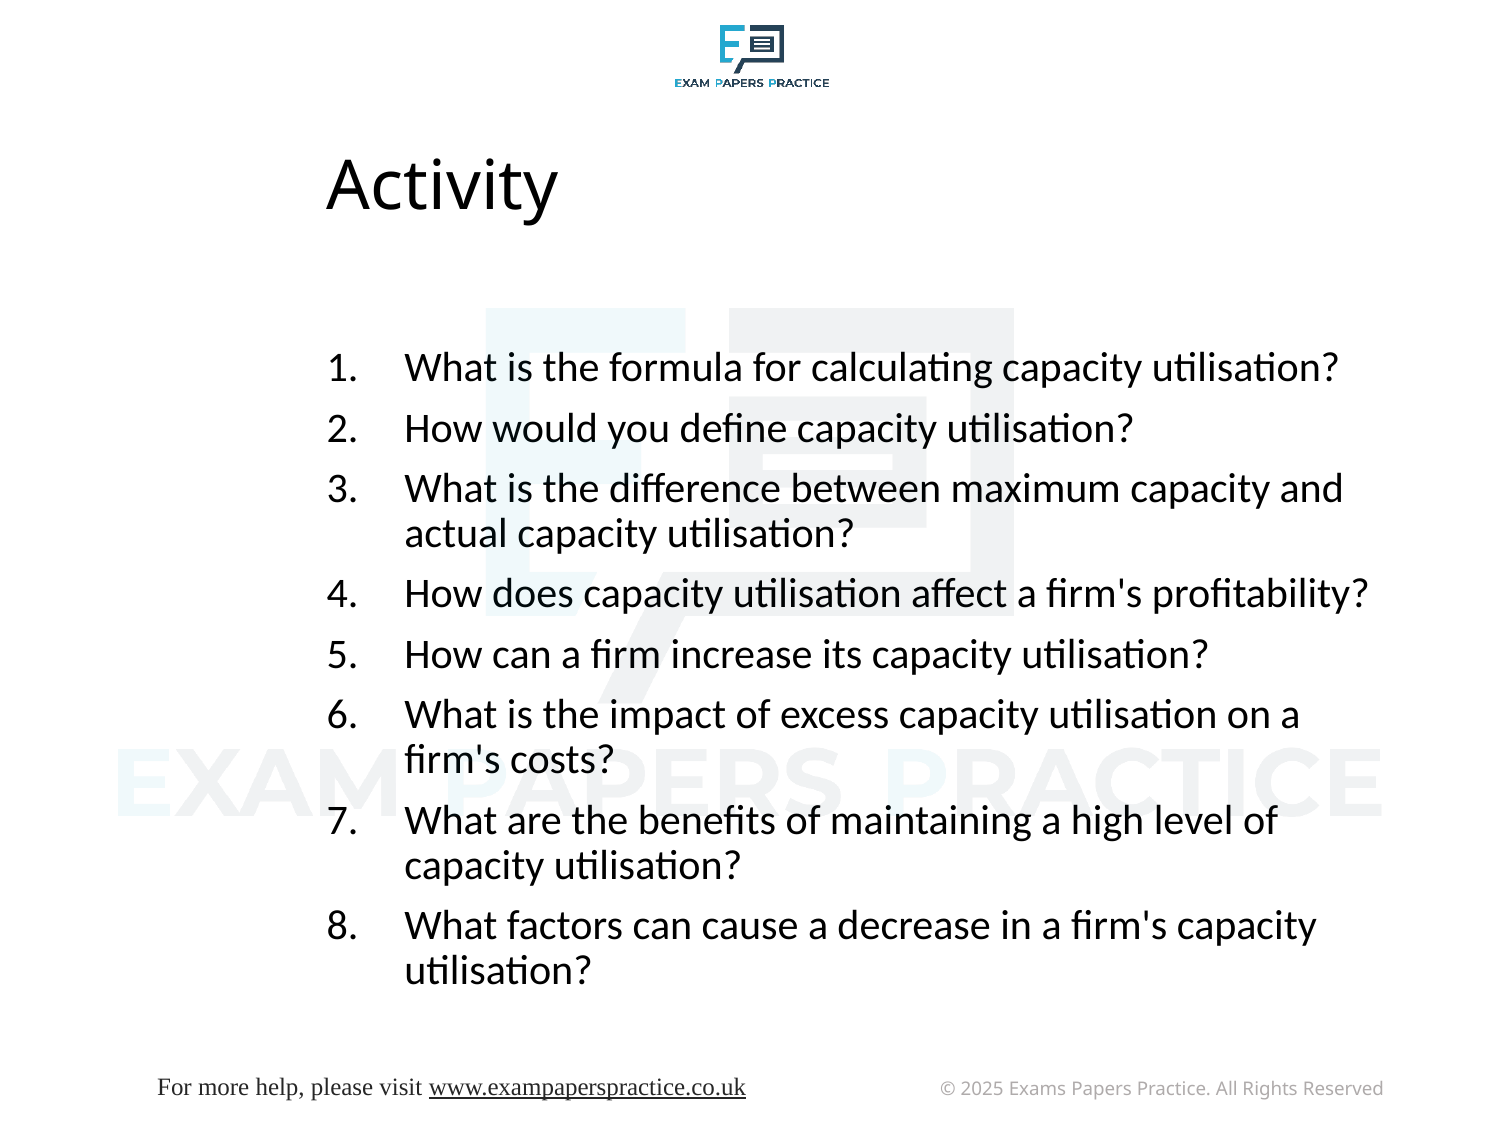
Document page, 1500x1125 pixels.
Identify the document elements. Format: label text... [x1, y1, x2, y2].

picture [118, 308, 1382, 817]
text_box © 2025 Exams Papers Practice. All Rights Reserved [911, 1068, 1412, 1107]
title Activity [305, 72, 1403, 302]
text_box For more help, please visit www.exampaperspractice.co.uk [120, 1063, 783, 1102]
list What is the formula for calculating capacity utilisation? How would you define capacity utilisation? What is the difference between maximum capacity and actual capacity utilisation? How does capacity utilisation affect a firm's profitability? How can a firm increase its capacity utilisation? What is the impact of excess capacity utilisation on a firm's costs? What are the benefits of maintaining a high level of capacity utilisation? What factors can cause a decrease in a firm's capacity utilisation? [305, 332, 1403, 1020]
picture [675, 25, 829, 87]
